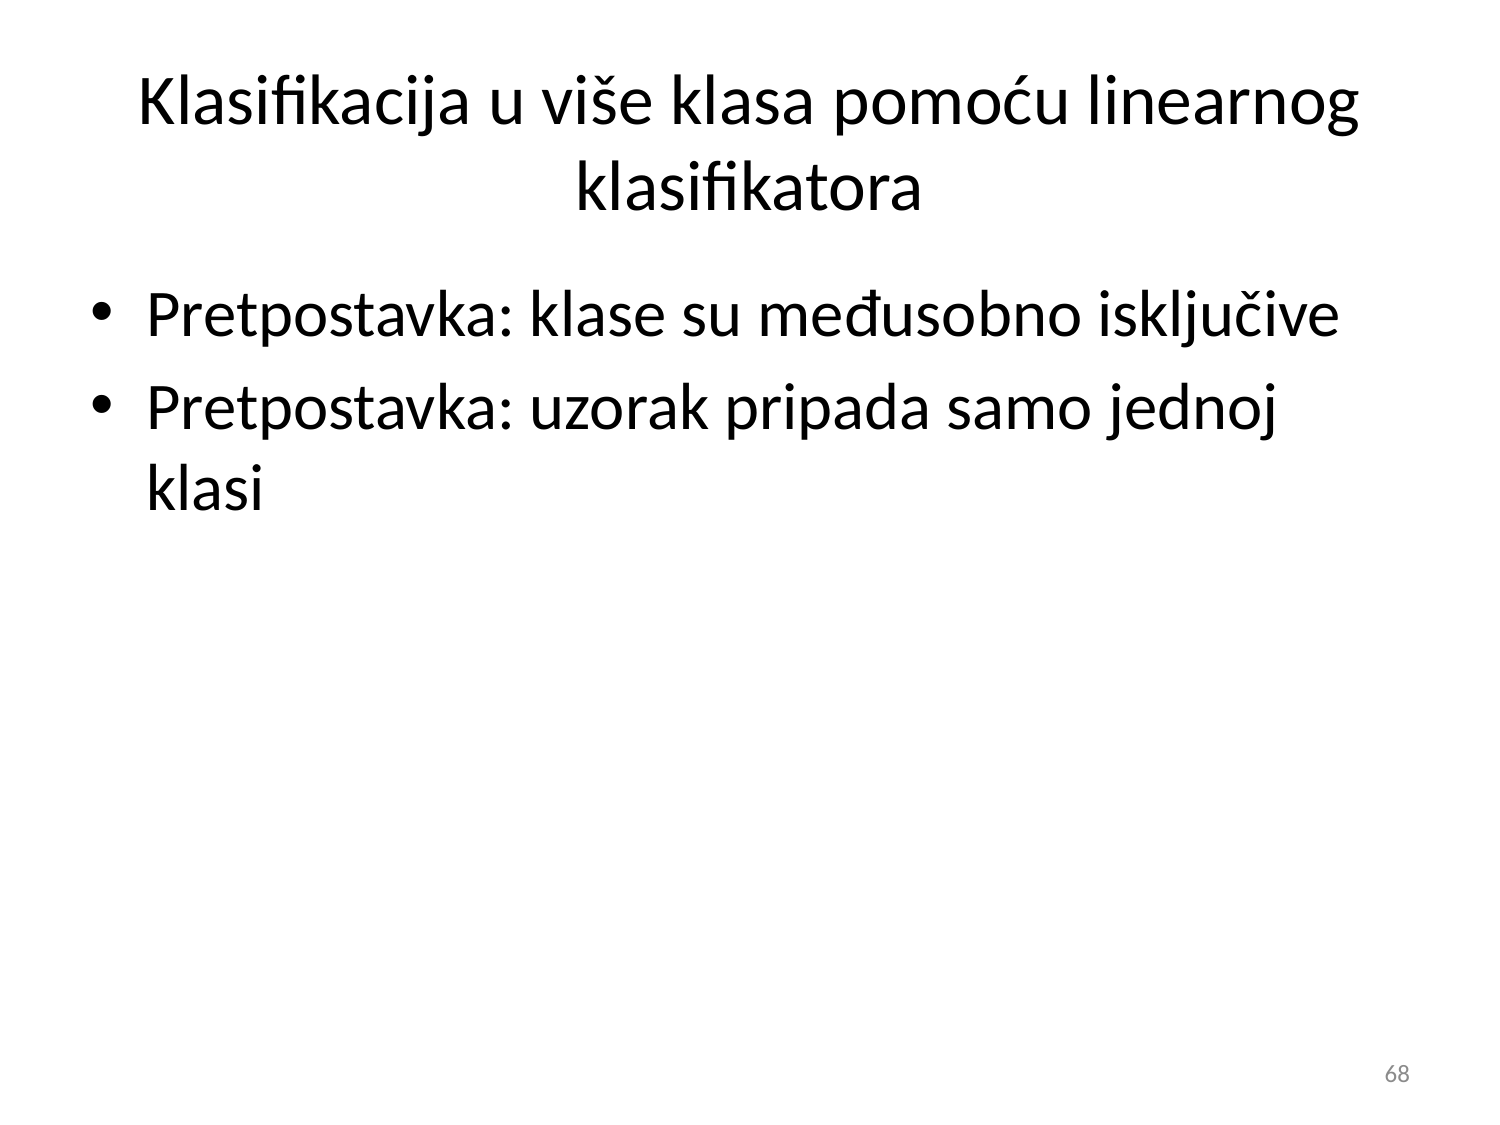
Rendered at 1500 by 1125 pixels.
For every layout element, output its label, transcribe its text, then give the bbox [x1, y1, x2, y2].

slide_number 68 [1074, 1042, 1425, 1103]
title Klasifikacija u više klasa pomoću linearnog klasifikatora [75, 45, 1425, 233]
list Pretpostavka: klase su međusobno isključive Pretpostavka: uzorak pripada samo jednoj klasi [75, 262, 1425, 1005]
